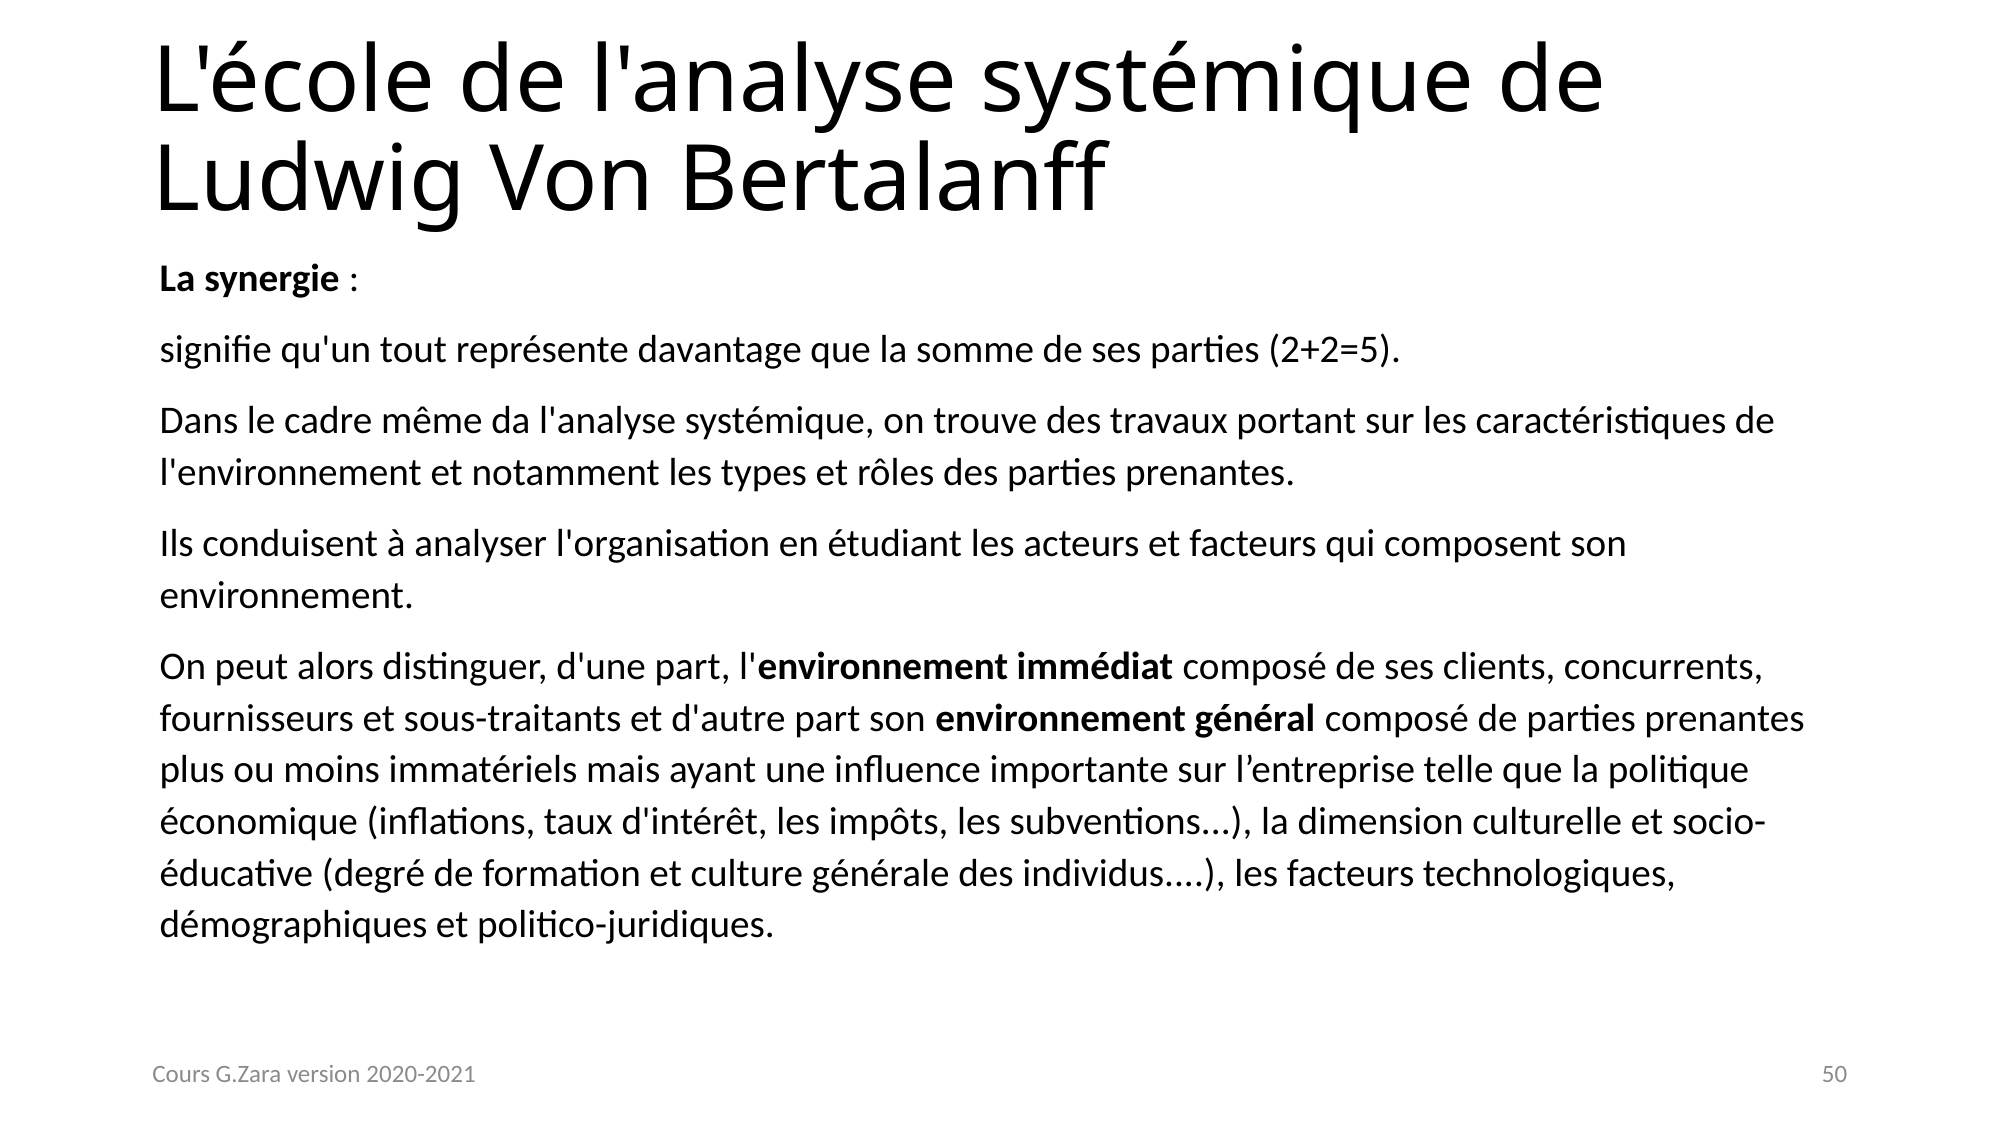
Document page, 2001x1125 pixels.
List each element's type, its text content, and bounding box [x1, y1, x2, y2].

list La synergie : signifie qu'un tout représente davantage que la somme de ses parties (2+2=5). Dans le cadre même da l'analyse systémique, on trouve des travaux portant sur les caractéristiques de l'environnement et notamment les types et rôles des parties prenantes. Ils conduisent à analyser l'organisation en étudiant les acteurs et facteurs qui composent son environnement. On peut alors distinguer, d'une part, l'environnement immédiat composé de ses clients, concurrents, fournisseurs et sous-traitants et d'autre part son environnement général composé de parties prenantes plus ou moins immatériels mais ayant une influence importante sur l’entreprise telle que la politique économique (inflations, taux d'intérêt, les impôts, les subventions...), la dimension culturelle et socio-éducative (degré de formation et culture générale des individus....), les facteurs technologiques, démographiques et politico-juridiques. [137, 239, 1863, 954]
slide_number Cours G.Zara version 2020-2021 [137, 1042, 588, 1103]
slide_number 50 [1412, 1042, 1863, 1103]
title L'école de l'analyse systémique de Ludwig Von Bertalanff [137, 22, 1863, 239]
